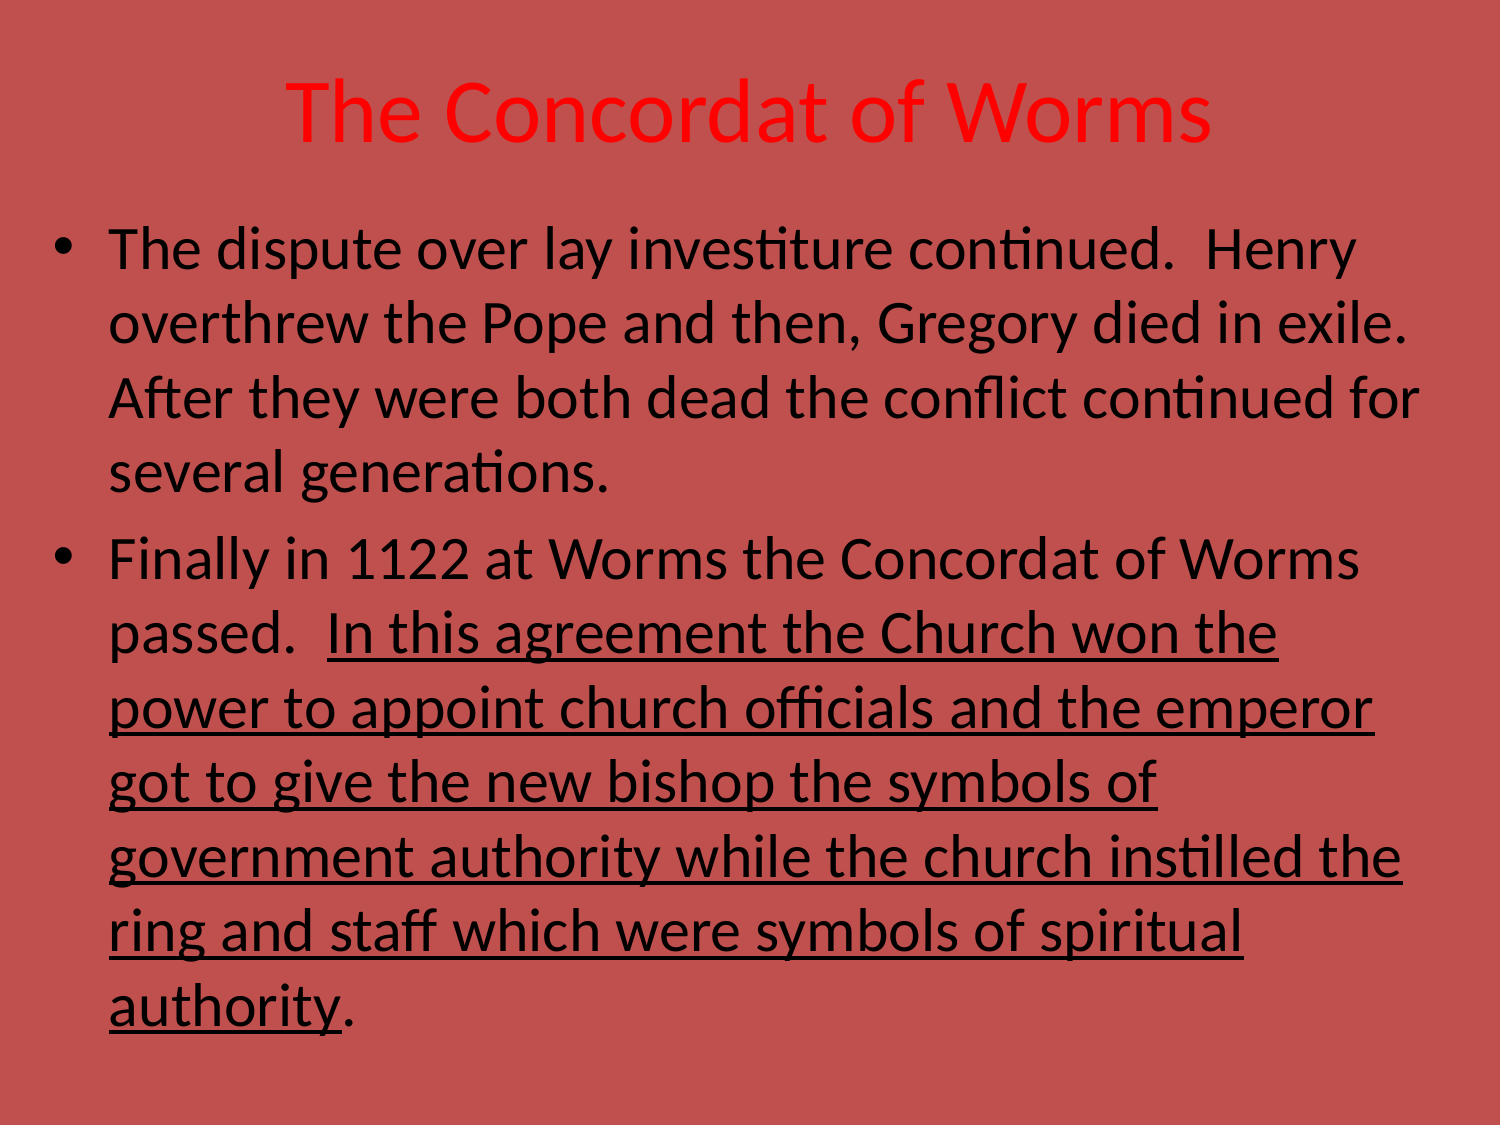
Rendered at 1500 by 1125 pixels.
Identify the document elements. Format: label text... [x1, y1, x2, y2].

list The dispute over lay investiture continued. Henry overthrew the Pope and then, Gregory died in exile. After they were both dead the conflict continued for several generations. Finally in 1122 at Worms the Concordat of Worms passed. In this agreement the Church won the power to appoint church officials and the emperor got to give the new bishop the symbols of government authority while the church instilled the ring and staff which were symbols of spiritual authority. [37, 200, 1463, 1050]
title The Concordat of Worms [75, 12, 1425, 200]
